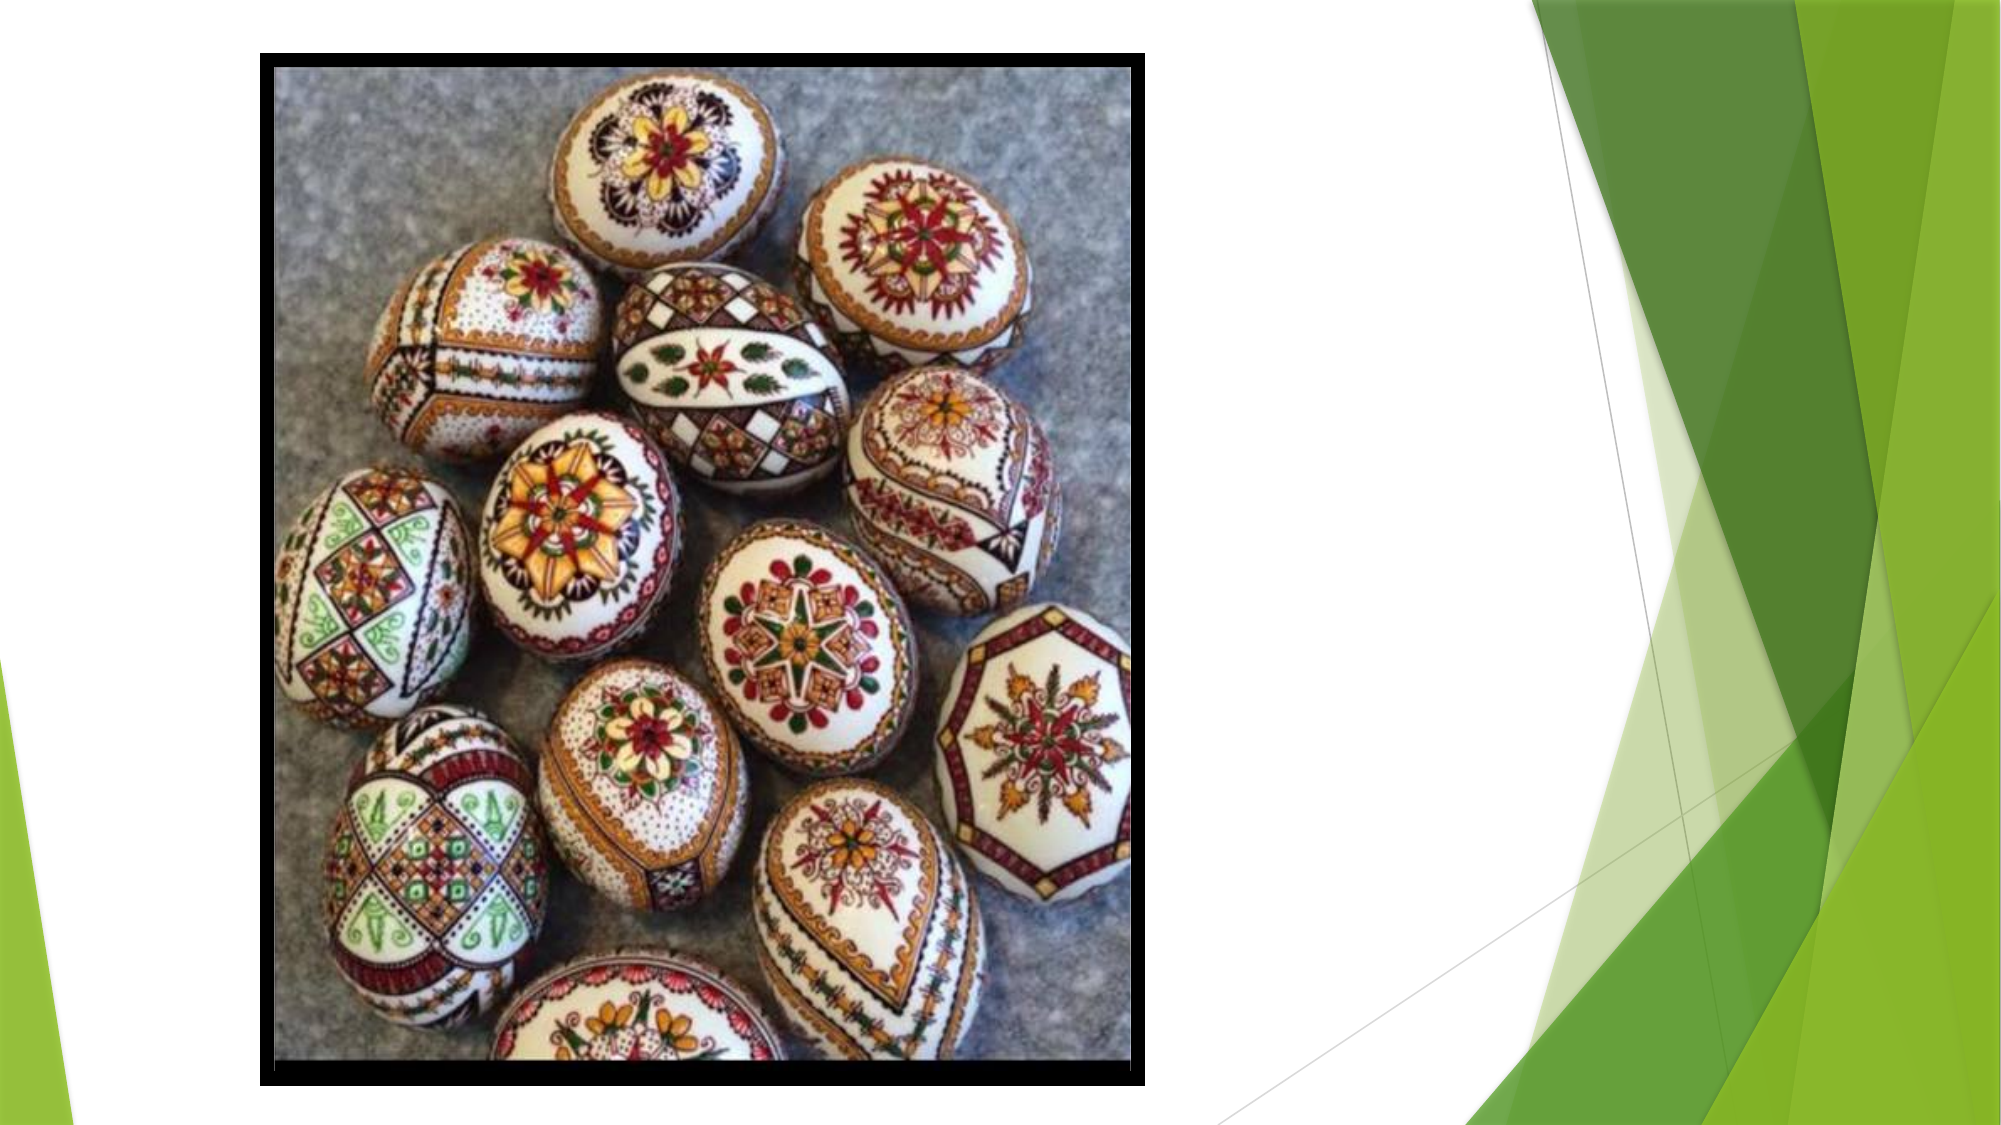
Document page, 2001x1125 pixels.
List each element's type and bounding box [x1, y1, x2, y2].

list [273, 66, 1132, 1072]
